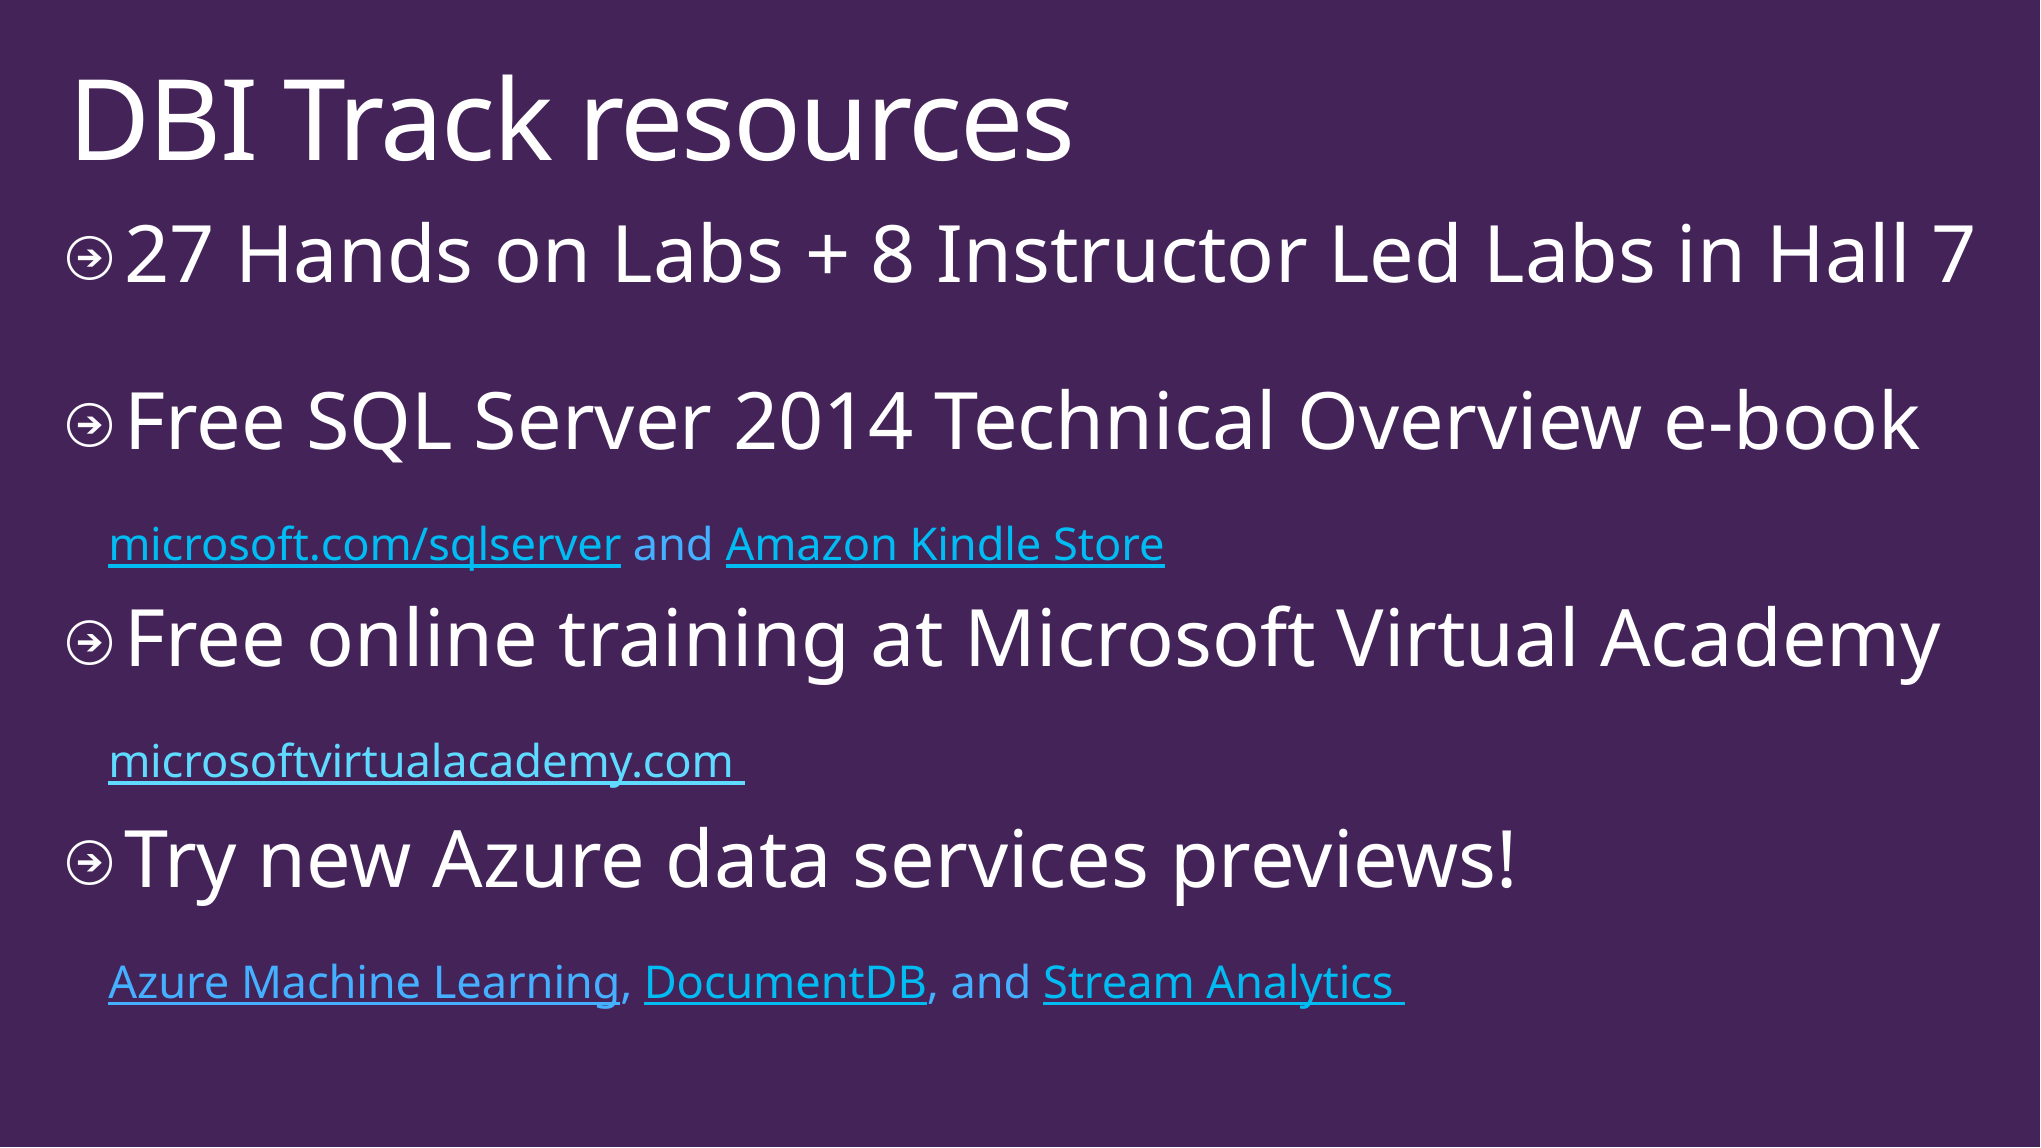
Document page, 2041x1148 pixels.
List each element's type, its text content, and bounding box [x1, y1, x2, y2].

picture [67, 391, 124, 447]
picture [67, 608, 124, 665]
title DBI Track resources [45, 48, 1996, 199]
text_box Try new Azure data services previews! Azure Machine Learning, DocumentDB, and Stream Analytics [43, 803, 2024, 1025]
text_box Free SQL Server 2014 Technical Overview e-book microsoft.com/sqlserver and Amazon Kindle Store [43, 366, 2024, 583]
list 27 Hands on Labs + 8 Instructor Led Labs in Hall 7 [43, 199, 2024, 318]
picture [67, 224, 124, 280]
text_box Free online training at Microsoft Virtual Academy microsoftvirtualacademy.com [43, 583, 2024, 803]
picture [67, 828, 124, 885]
